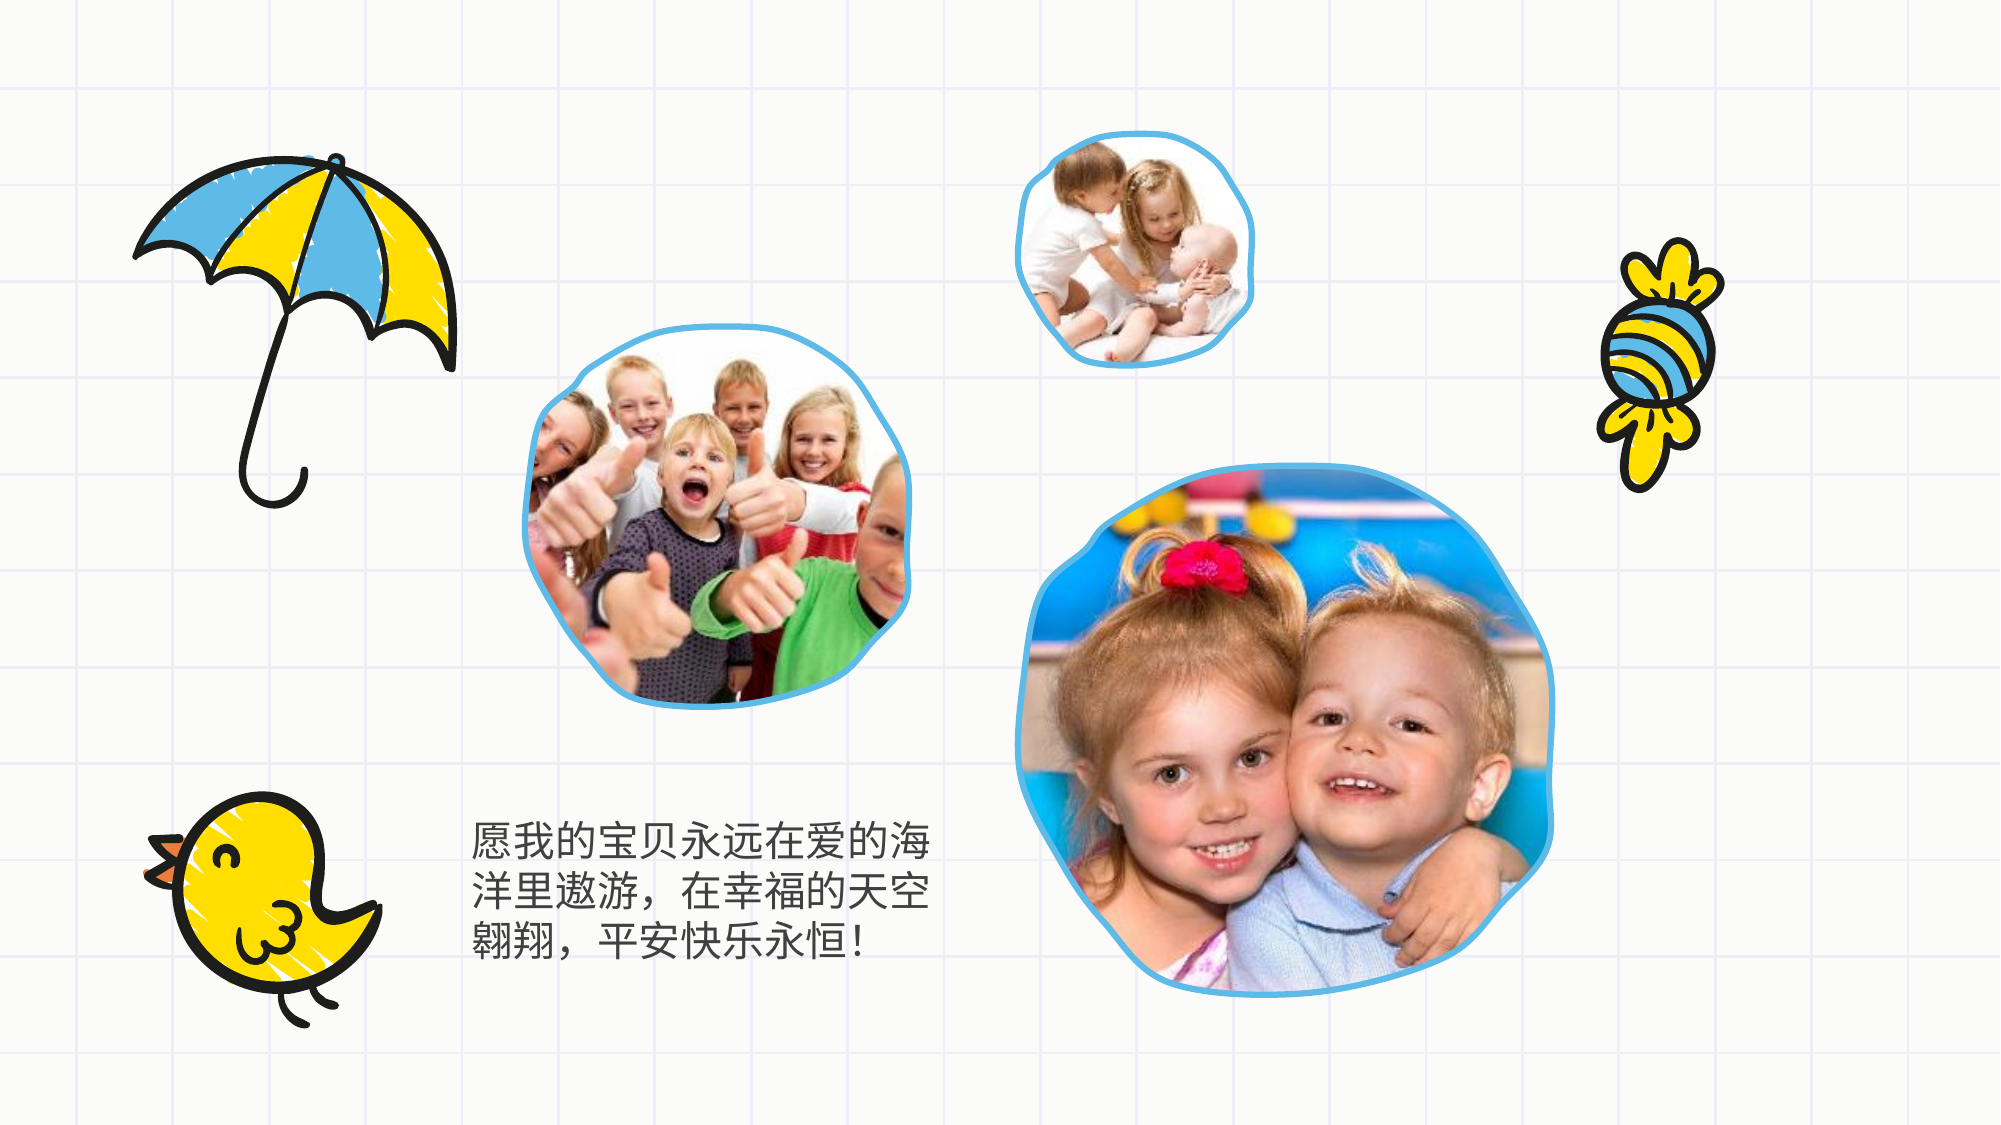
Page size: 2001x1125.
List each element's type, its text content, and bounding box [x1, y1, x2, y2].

picture [1017, 465, 1553, 995]
picture [117, 147, 462, 506]
picture [1017, 133, 1252, 366]
picture [1596, 237, 1726, 494]
text_box 愿我的宝贝永远在爱的海洋里遨游，在幸福的天空翱翔，平安快乐永恒！ [457, 807, 958, 973]
picture [142, 791, 383, 1029]
picture [524, 326, 910, 707]
